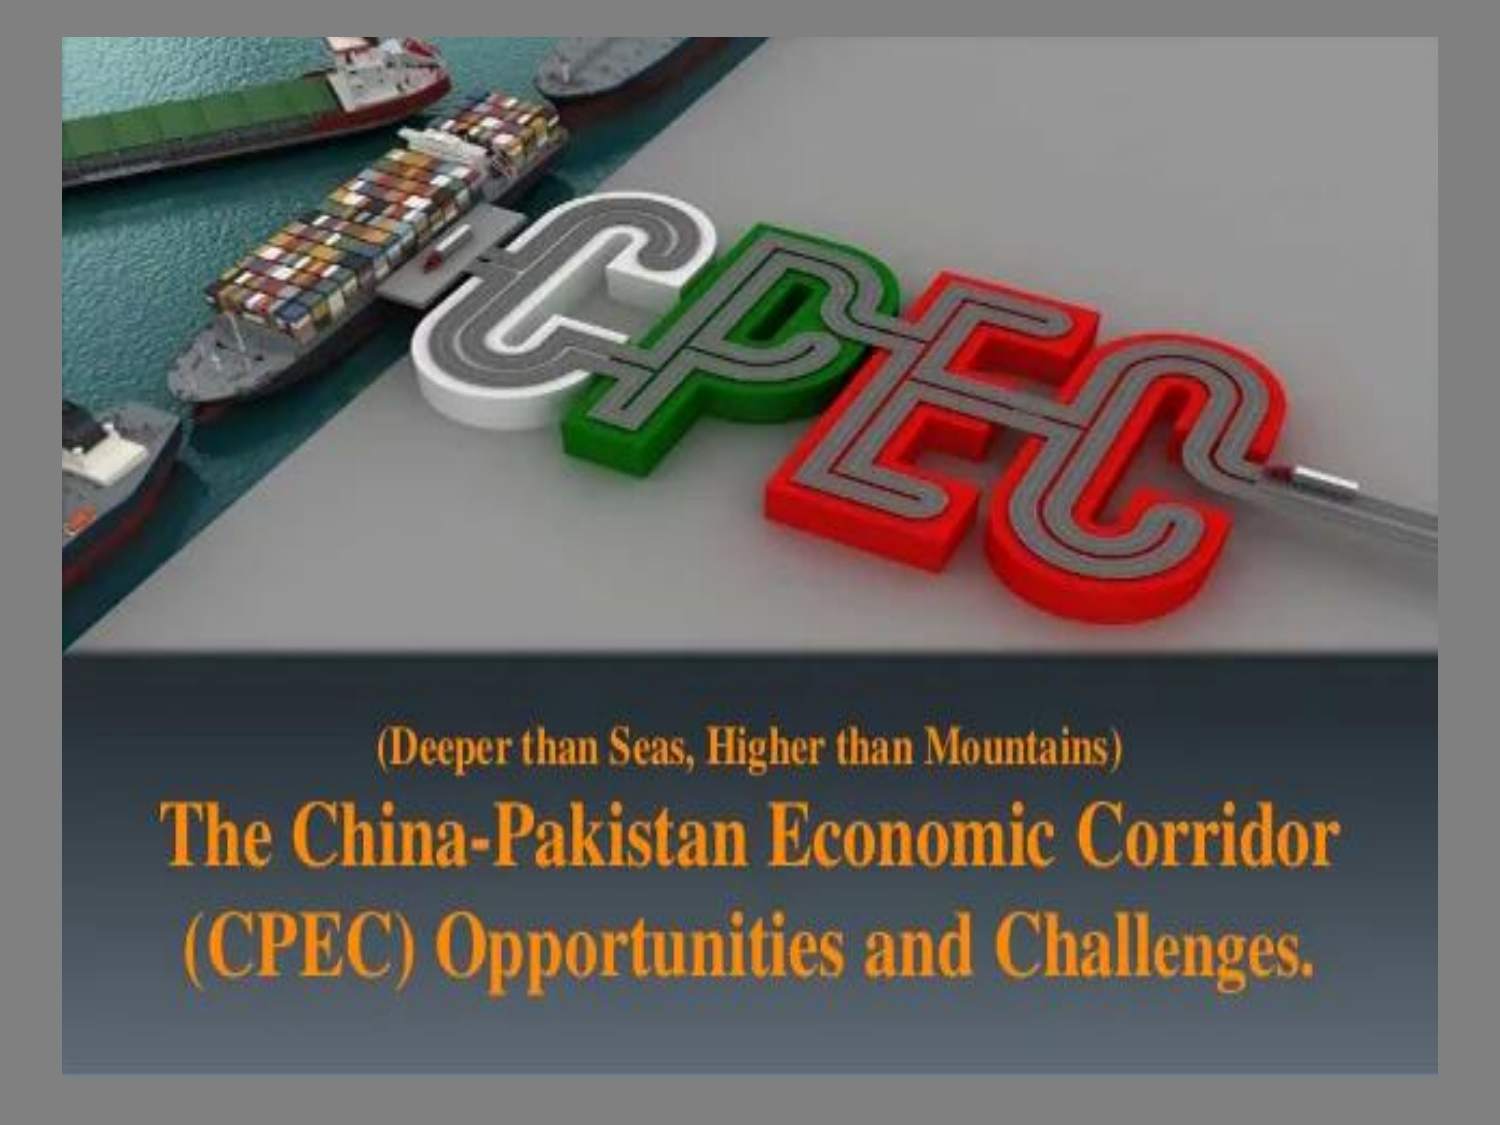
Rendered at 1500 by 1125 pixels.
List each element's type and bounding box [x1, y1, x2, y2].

picture [62, 37, 1438, 1078]
